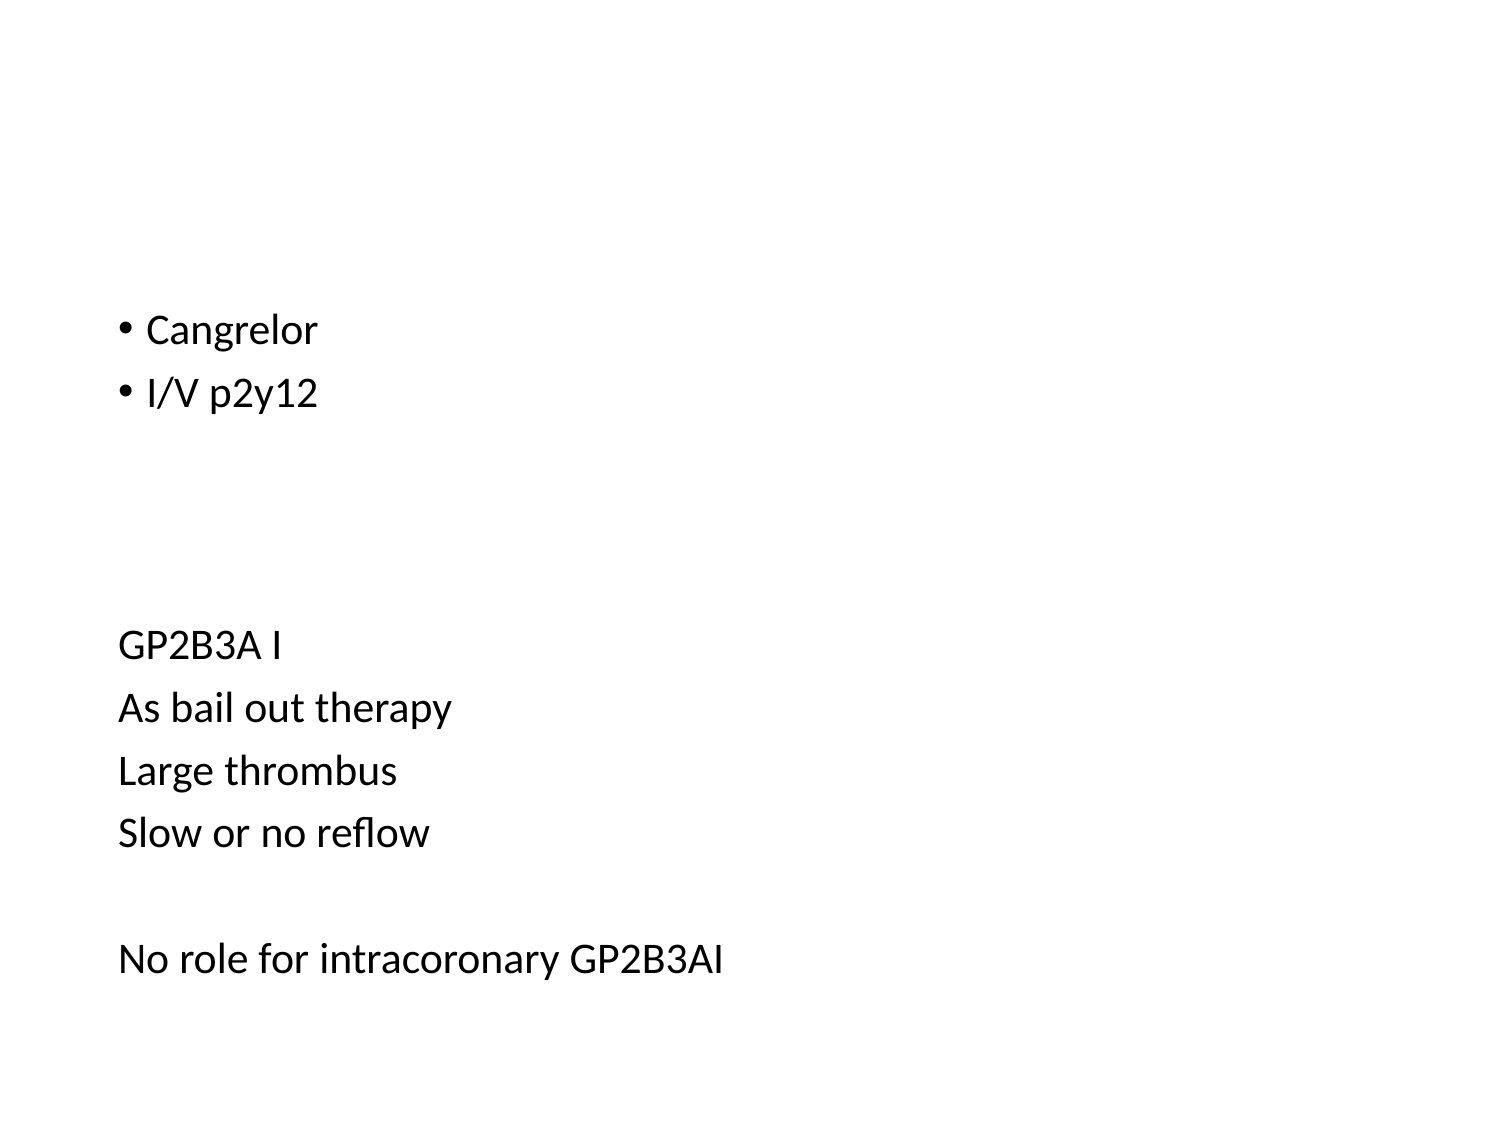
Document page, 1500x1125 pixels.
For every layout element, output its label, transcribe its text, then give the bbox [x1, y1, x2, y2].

list Cangrelor I/V p2y12 GP2B3A I As bail out therapy Large thrombus Slow or no reflow No role for intracoronary GP2B3AI [103, 299, 1397, 1014]
